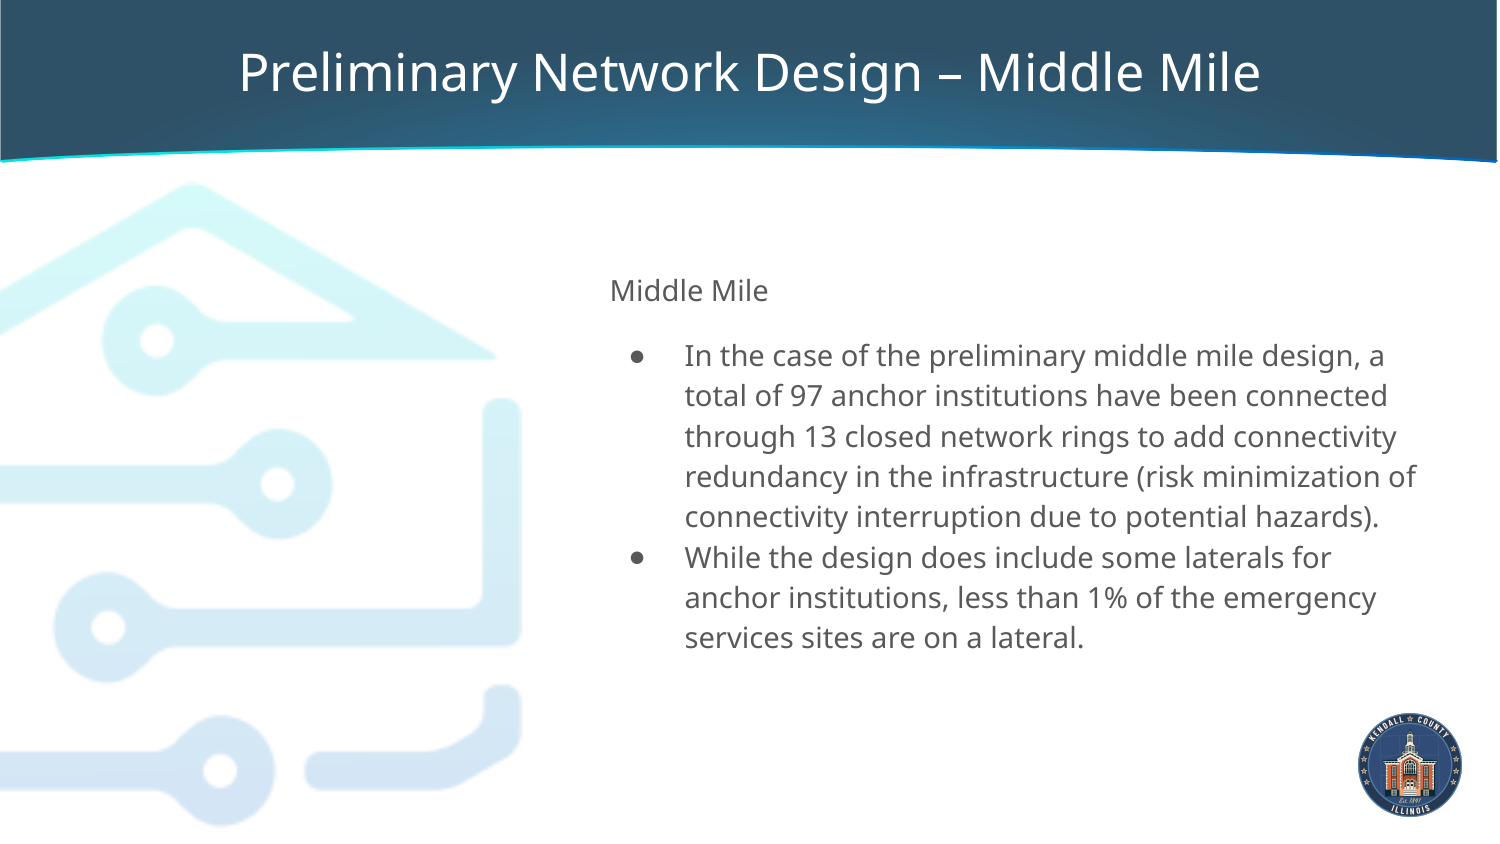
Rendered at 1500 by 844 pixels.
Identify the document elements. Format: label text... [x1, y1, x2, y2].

picture [1358, 713, 1463, 818]
picture [0, 0, 1499, 163]
text_box Preliminary Network Design – Middle Mile [182, 31, 1318, 109]
list Middle Mile In the case of the preliminary middle mile design, a total of 97 anchor institutions have been connected through 13 closed network rings to add connectivity redundancy in the infrastructure (risk minimization of connectivity interruption due to potential hazards). While the design does include some laterals for anchor institutions, less than 1% of the emergency services sites are on a lateral. [594, 251, 1448, 813]
